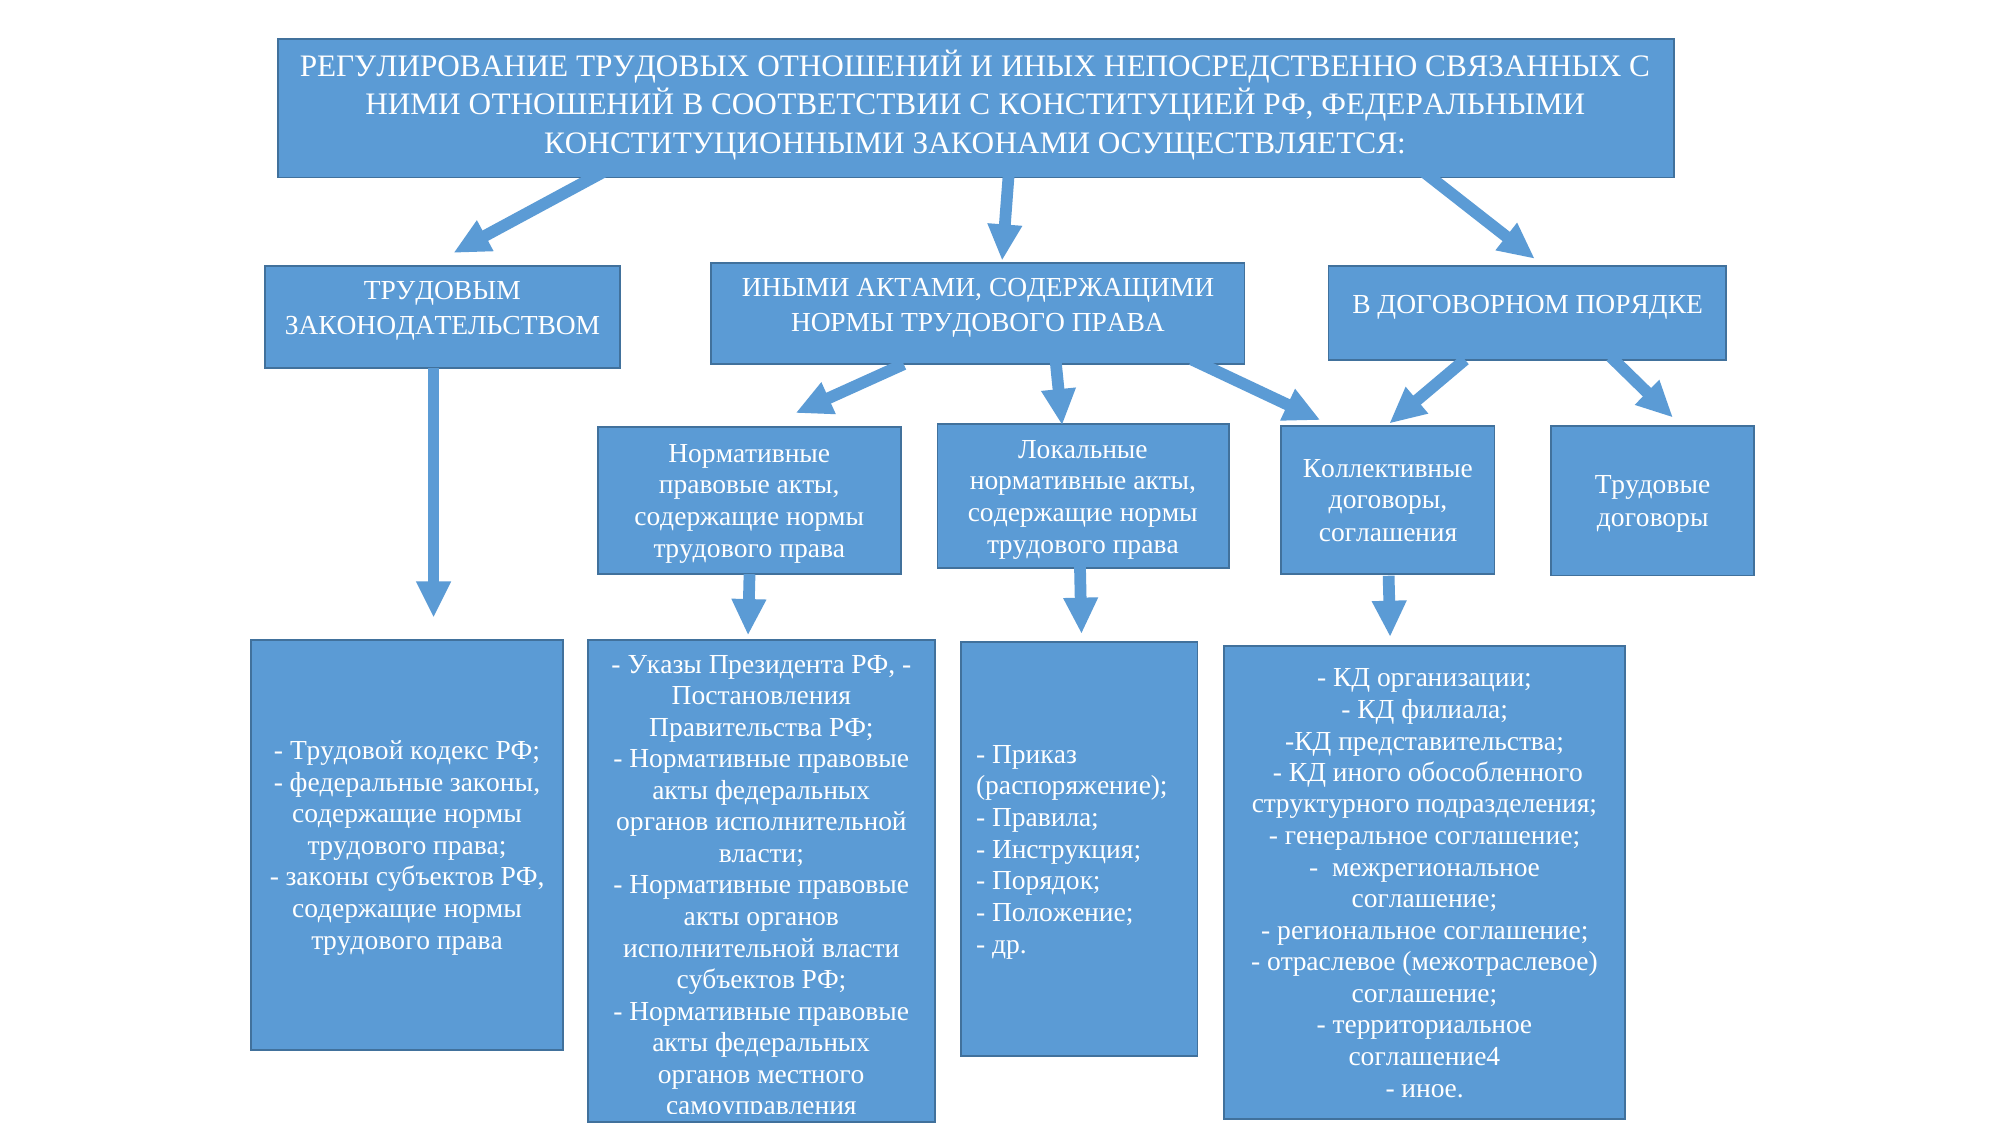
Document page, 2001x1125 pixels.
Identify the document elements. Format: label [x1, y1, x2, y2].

picture [243, 0, 1757, 1125]
